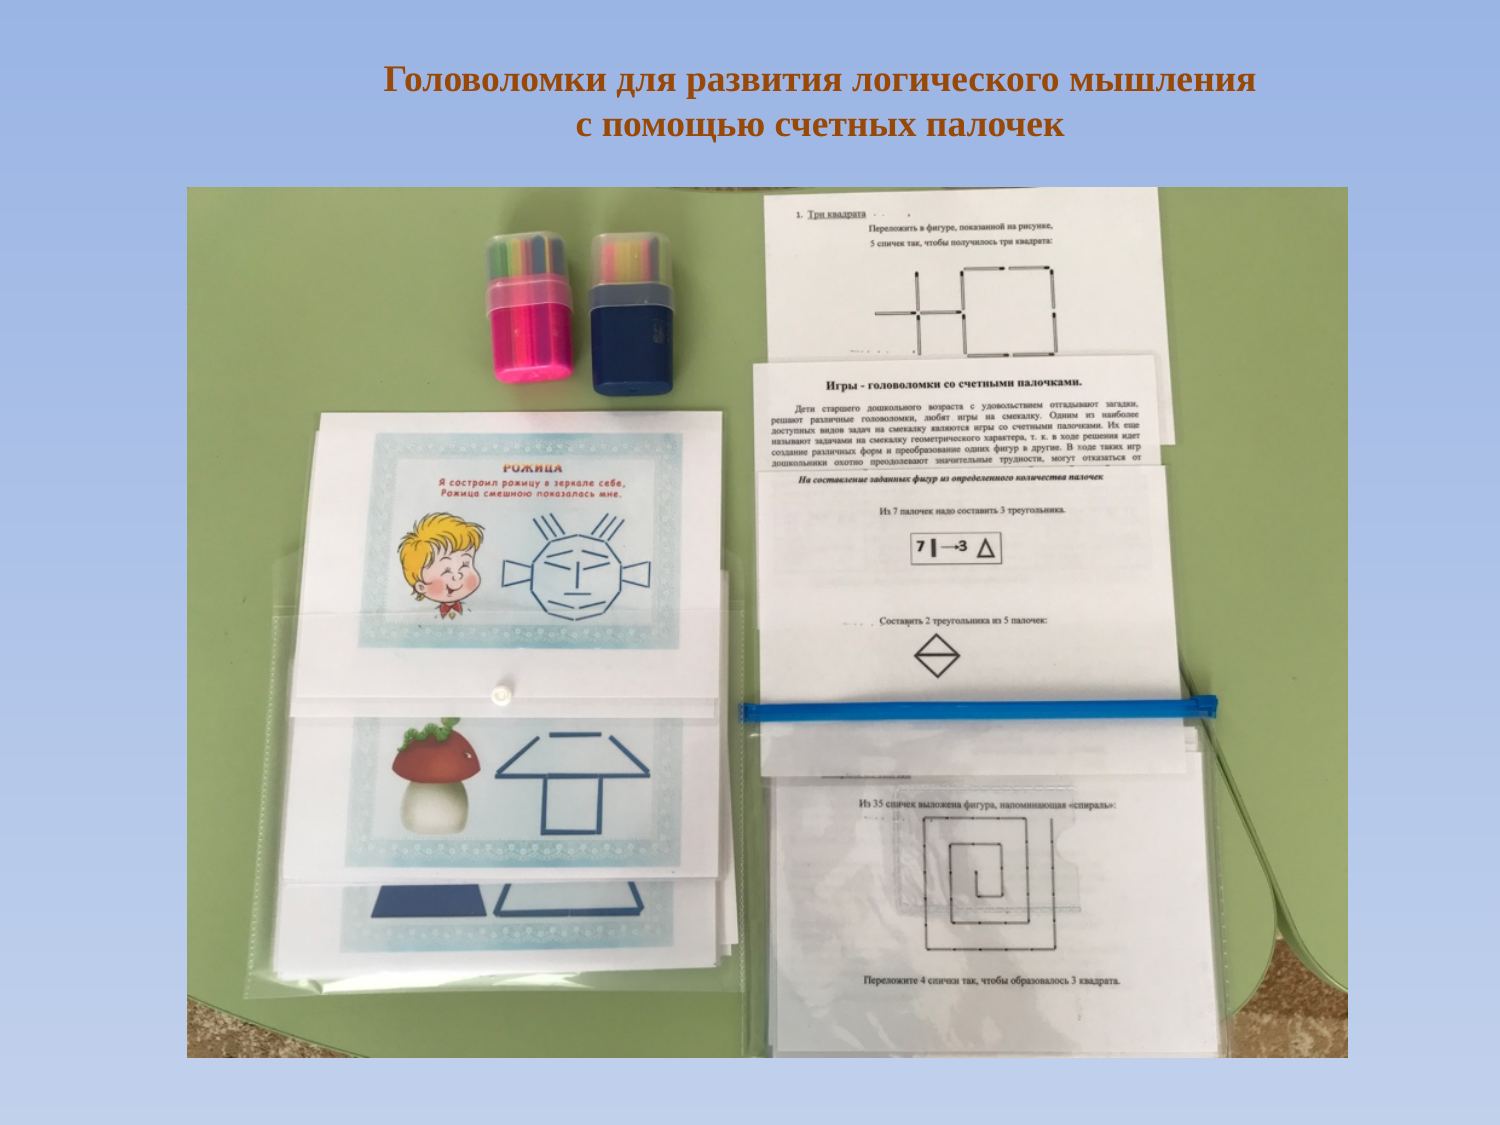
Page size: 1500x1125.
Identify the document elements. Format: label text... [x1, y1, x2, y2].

picture [187, 187, 1348, 1058]
text_box Головоломки для развития логического мышления с помощью счетных палочек [363, 46, 1278, 152]
